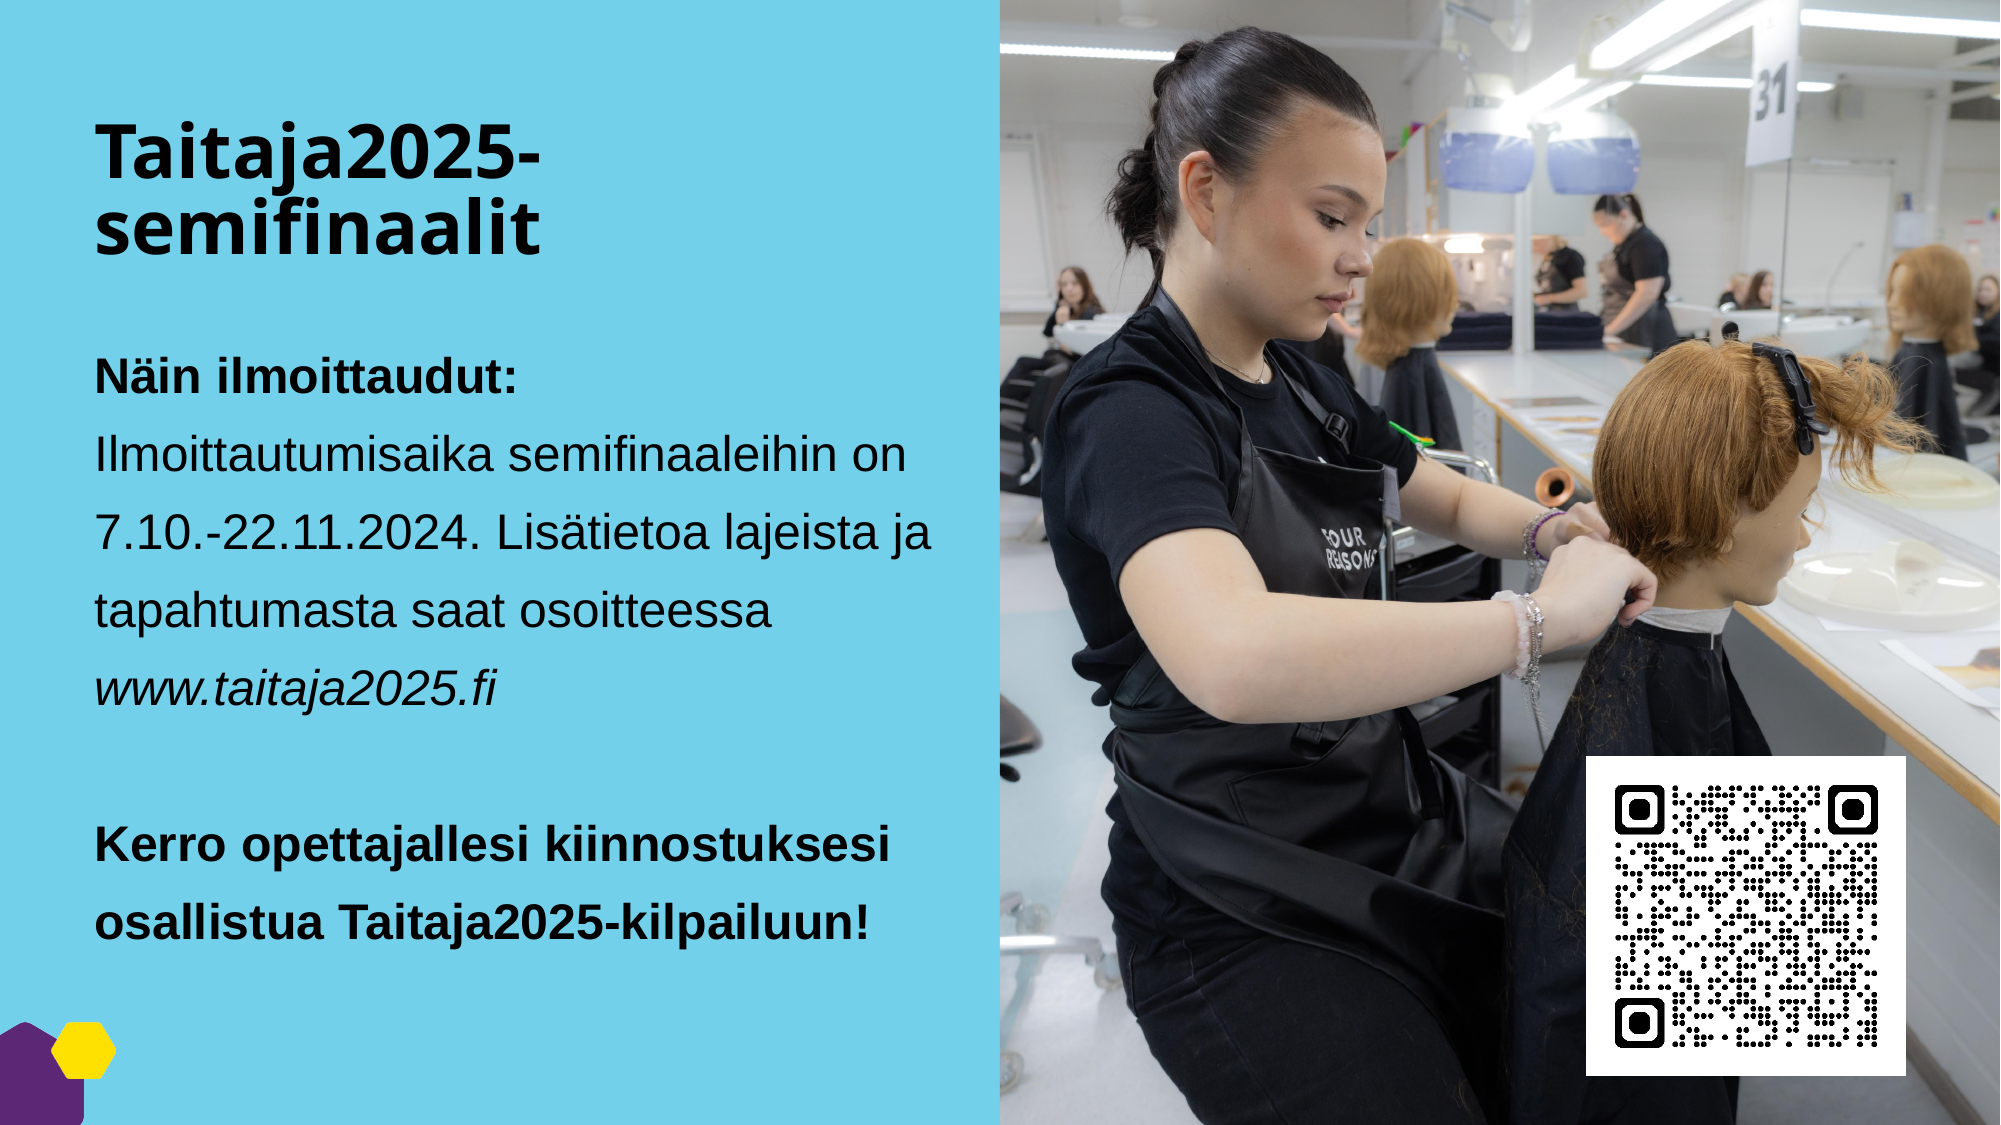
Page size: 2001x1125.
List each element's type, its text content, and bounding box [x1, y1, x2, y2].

title Taitaja2025-semifinaalit [94, 59, 949, 270]
list Näin ilmoittaudut: Ilmoittautumisaika semifinaaleihin on 7.10.-22.11.2024. Lisätietoa lajeista ja tapahtumasta saat osoitteessa www.taitaja2025.fi Kerro opettajallesi kiinnostuksesi osallistua Taitaja2025-kilpailuun! [94, 325, 949, 1012]
picture [999, 0, 2000, 1125]
picture [0, 1022, 116, 1125]
